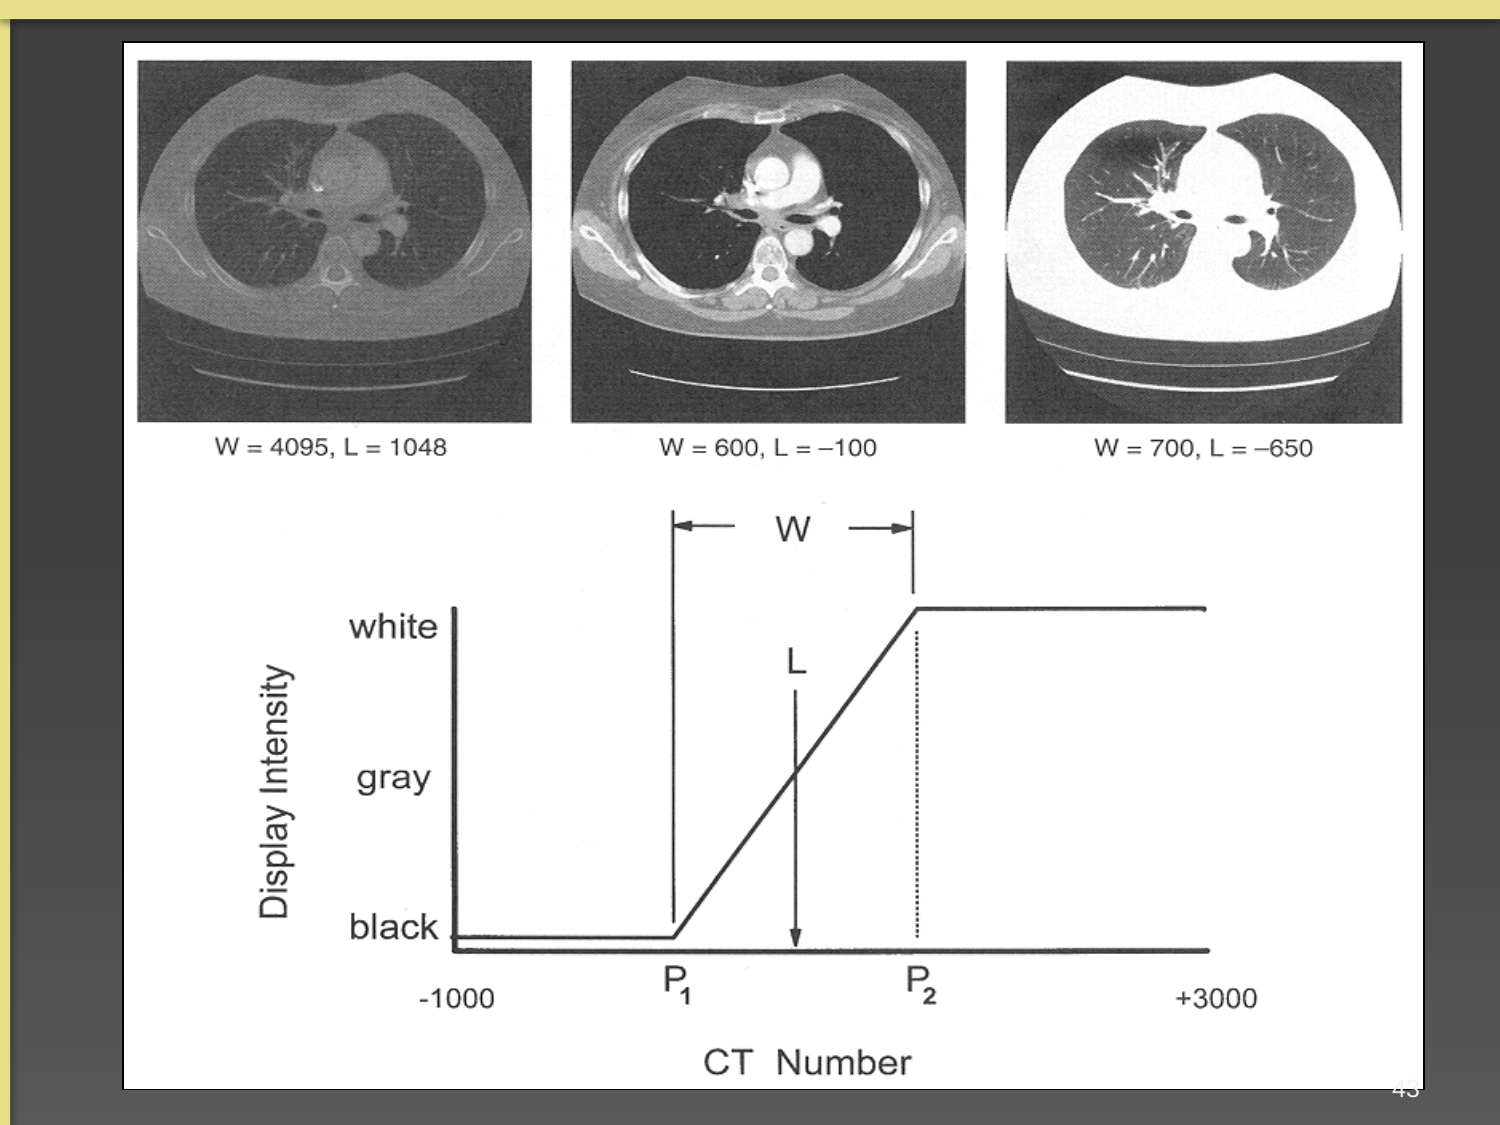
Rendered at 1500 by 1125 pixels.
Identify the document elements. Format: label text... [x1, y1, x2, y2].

slide_number 42 [1085, 1057, 1436, 1118]
picture [123, 42, 1424, 1089]
